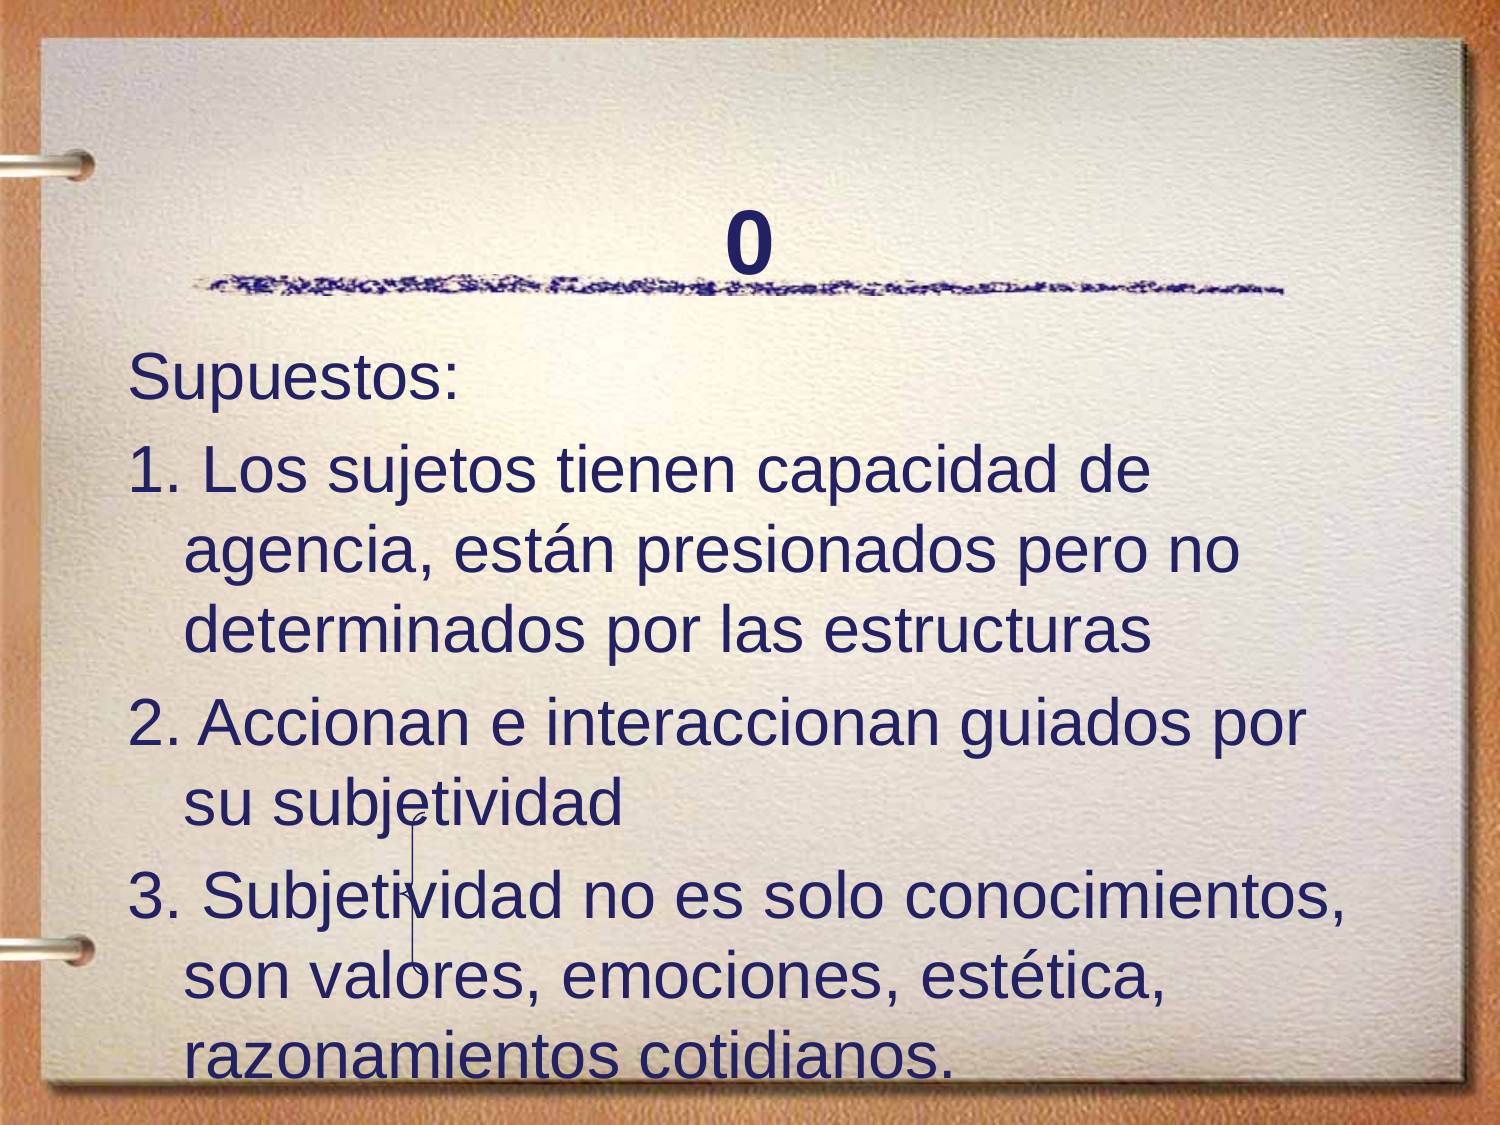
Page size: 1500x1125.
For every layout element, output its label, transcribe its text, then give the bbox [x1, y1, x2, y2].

picture [0, 0, 1500, 1125]
text_box [399, 812, 425, 975]
list Supuestos: 1. Los sujetos tienen capacidad de agencia, están presionados pero no determinados por las estructuras 2. Accionan e interaccionan guiados por su subjetividad 3. Subjetividad no es solo conocimientos, son valores, emociones, estética, razonamientos cotidianos. [112, 324, 1388, 1001]
title 0 [112, 87, 1388, 301]
